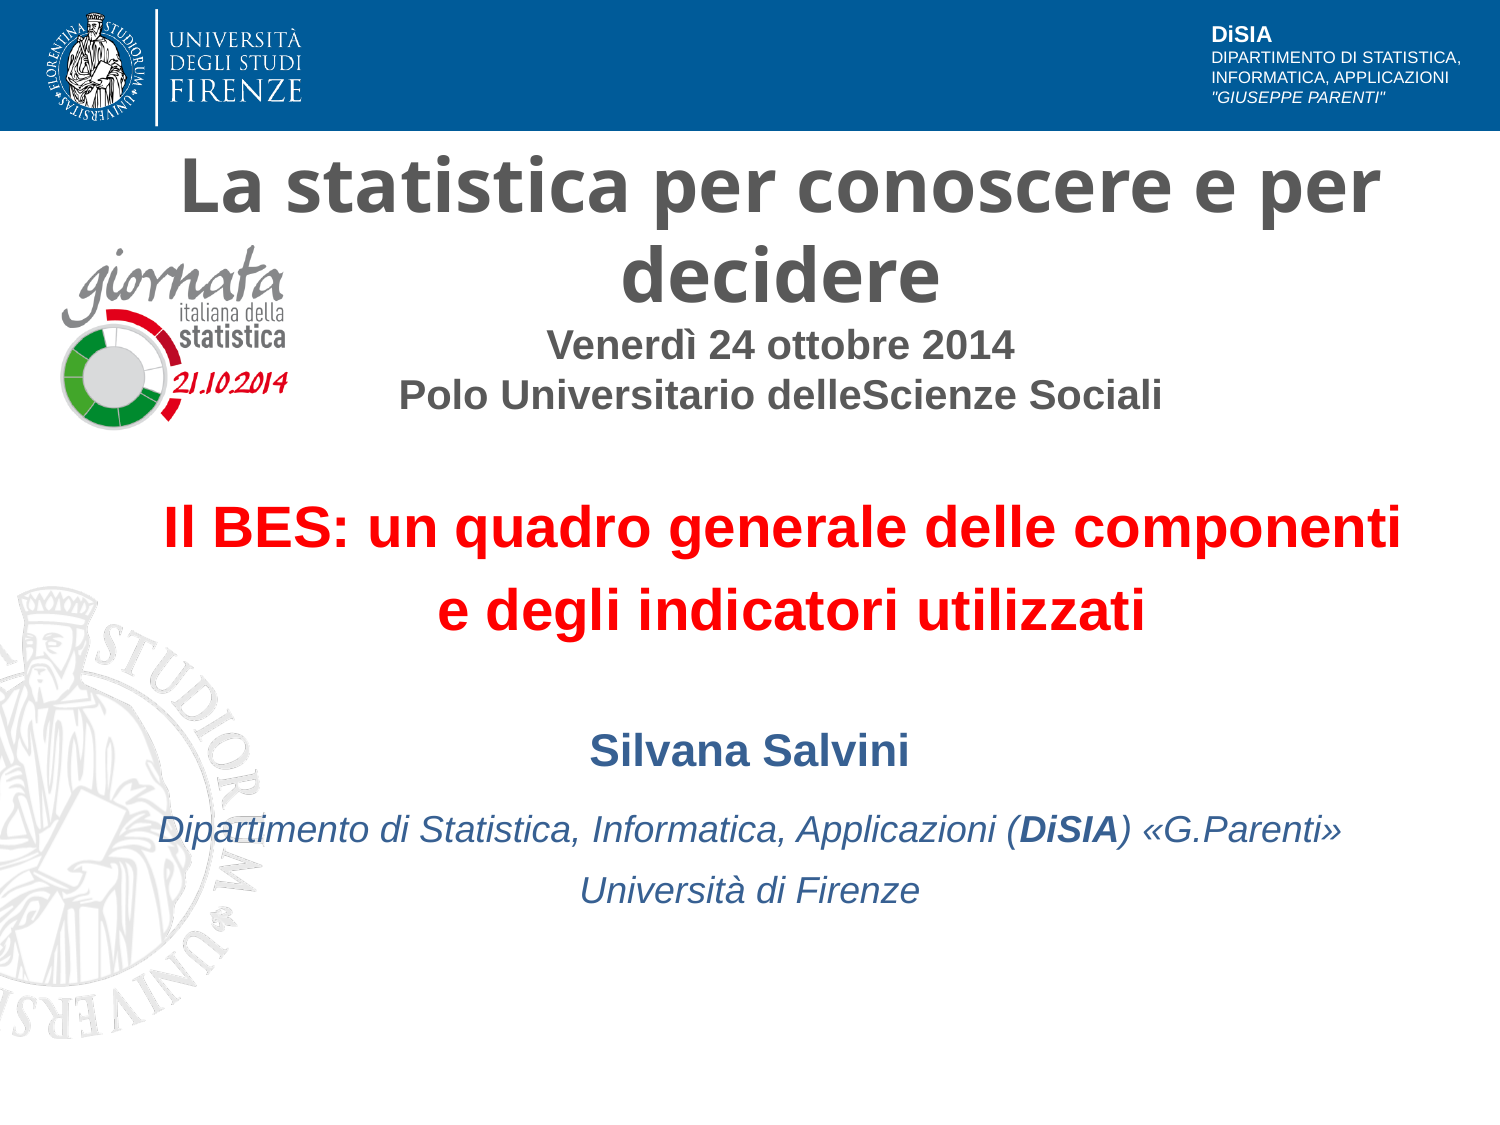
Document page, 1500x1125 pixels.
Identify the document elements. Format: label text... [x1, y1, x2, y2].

picture [59, 244, 308, 431]
picture [0, 583, 650, 719]
picture [0, 934, 650, 1054]
title Il BES: un quadro generale delle componenti e degli indicatori utilizzati [84, 447, 1500, 671]
text_box La statistica per conoscere e per decidere Venerdì 24 ottobre 2014 Polo Universitario delleScienze Sociali [59, 130, 1488, 426]
text_box Silvana Salvini Dipartimento di Statistica, Informatica, Applicazioni (DiSIA) «G.Parenti» Università di Firenze [0, 719, 1500, 934]
picture [44, 0, 305, 137]
